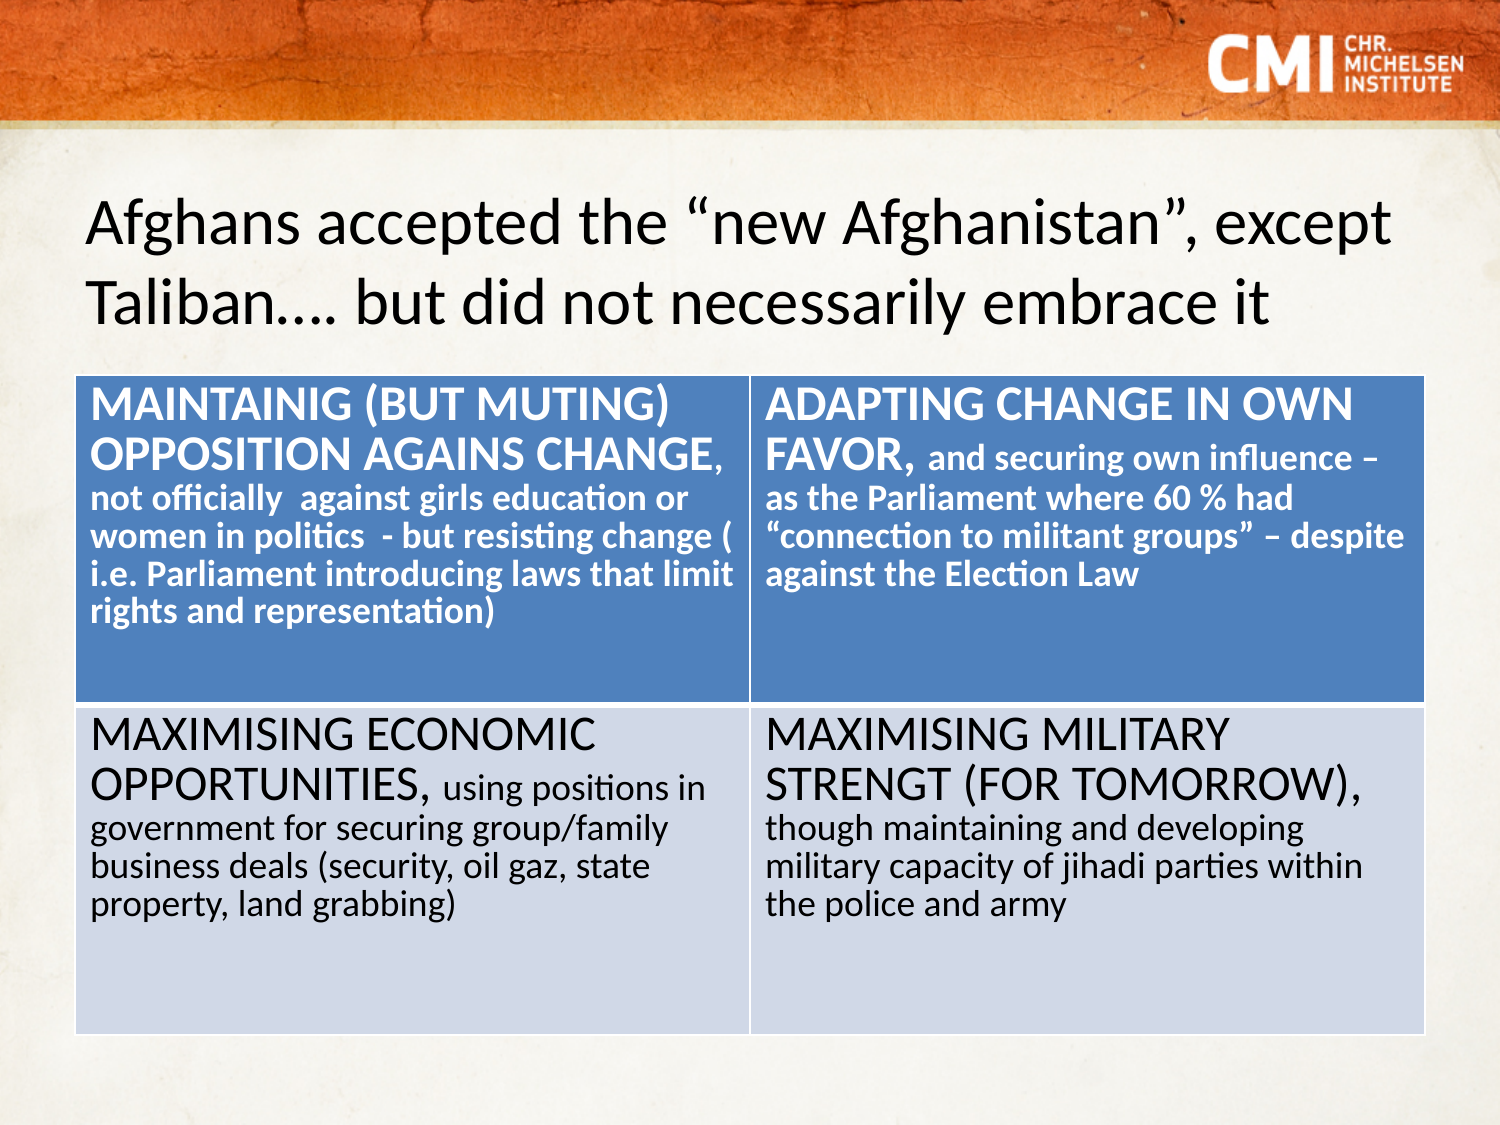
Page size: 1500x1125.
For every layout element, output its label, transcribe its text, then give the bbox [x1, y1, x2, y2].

picture [0, 0, 1500, 1125]
title Afghans accepted the “new Afghanistan”, except Taliban…. but did not necessarily embrace it [70, 163, 1421, 352]
table_header ADAPTING CHANGE IN OWN FAVOR, and securing own influence – as the Parliament where 60 % had “connection to militant groups” – despite against the Election Law [751, 376, 1424, 702]
table_cell MAXIMISING ECONOMIC OPPORTUNITIES, using positions in government for securing group/family business deals (security, oil gaz, state property, land grabbing) [76, 708, 749, 1034]
table_header MAINTAINIG (BUT MUTING) OPPOSITION AGAINS CHANGE, not officially against girls education or women in politics - but resisting change ( i.e. Parliament introducing laws that limit rights and representation) [76, 376, 749, 702]
table_cell MAXIMISING MILITARY STRENGT (FOR TOMORROW), though maintaining and developing military capacity of jihadi parties within the police and army [751, 708, 1424, 1034]
